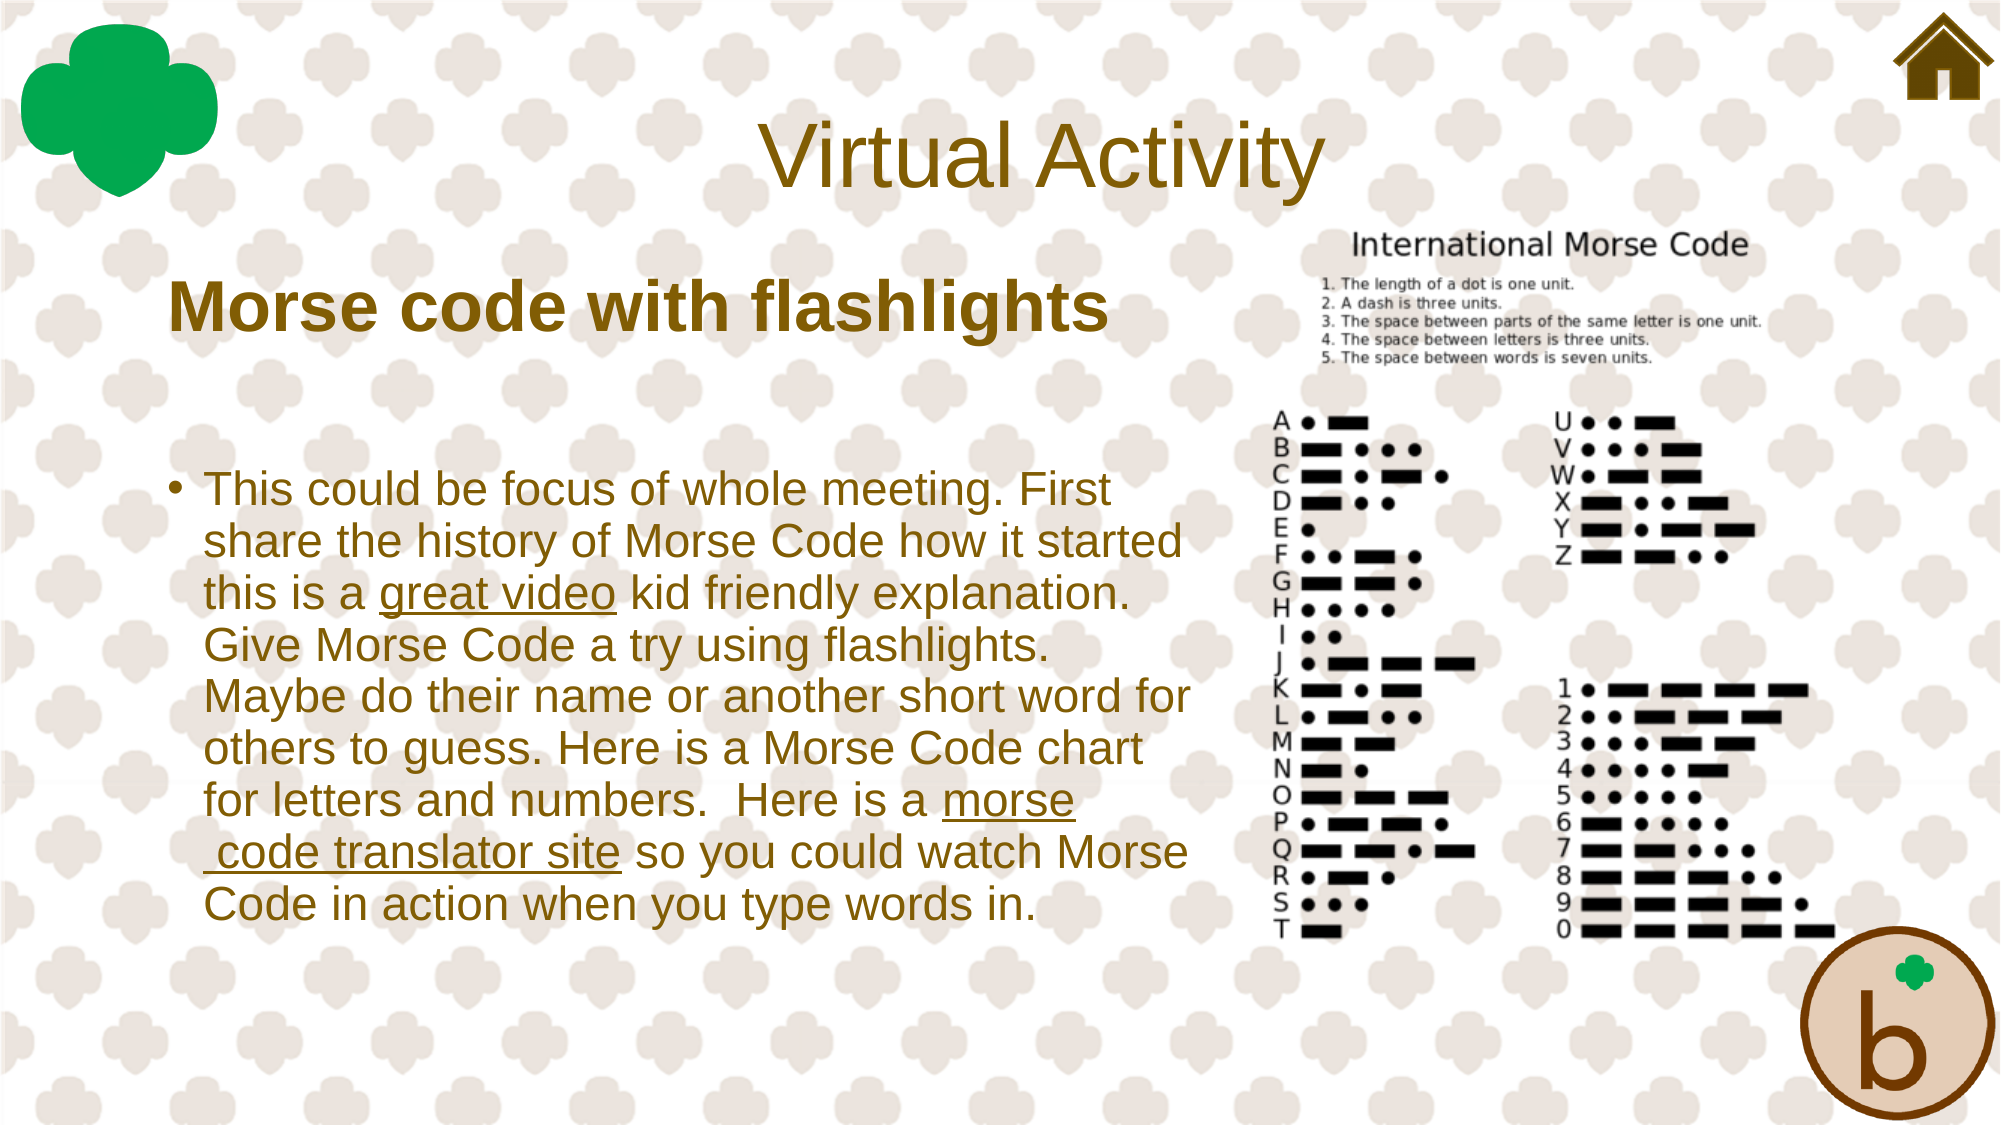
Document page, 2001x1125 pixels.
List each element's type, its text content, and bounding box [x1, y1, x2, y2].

text_box Morse code with flashlights This could be focus of whole meeting. First share the history of Morse Code how it started this is a great video kid friendly explanation. Give Morse Code a try using flashlights. Maybe do their name or another short word for others to guess. Here is a Morse Code chart for letters and numbers. Here is a morse code translator site so you could watch Morse Code in action when you type words in. [152, 261, 1211, 976]
list [35, 323, 1885, 1038]
title Virtual Activity [192, 48, 1918, 267]
picture [0, 0, 2001, 1125]
